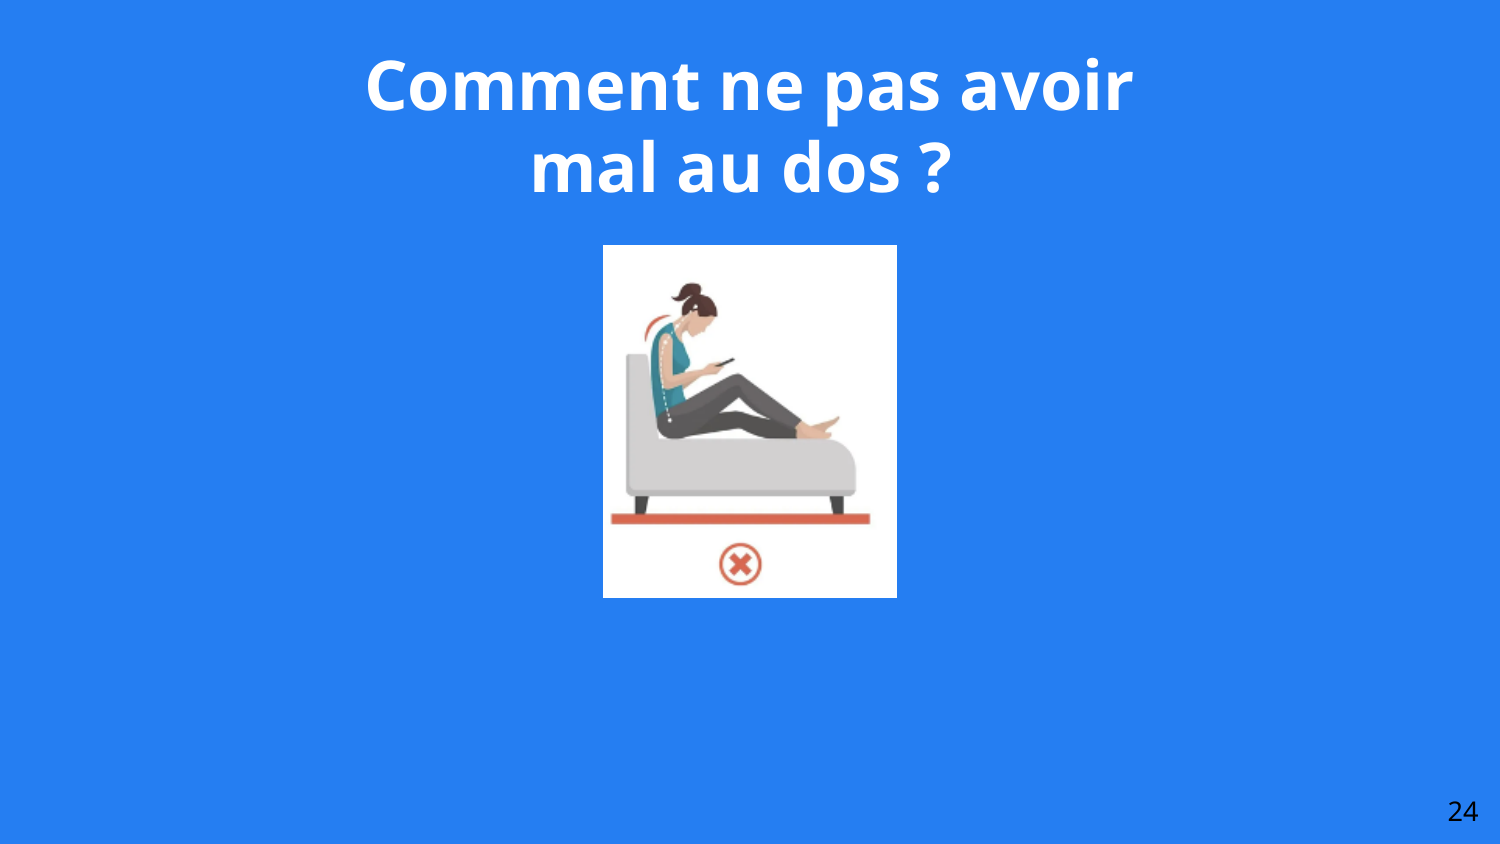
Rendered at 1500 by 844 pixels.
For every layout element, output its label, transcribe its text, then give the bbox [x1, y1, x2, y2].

text_box Comment ne pas avoir mal au dos ? [327, 41, 1172, 207]
slide_number 24 [1403, 779, 1494, 844]
picture [603, 245, 897, 599]
